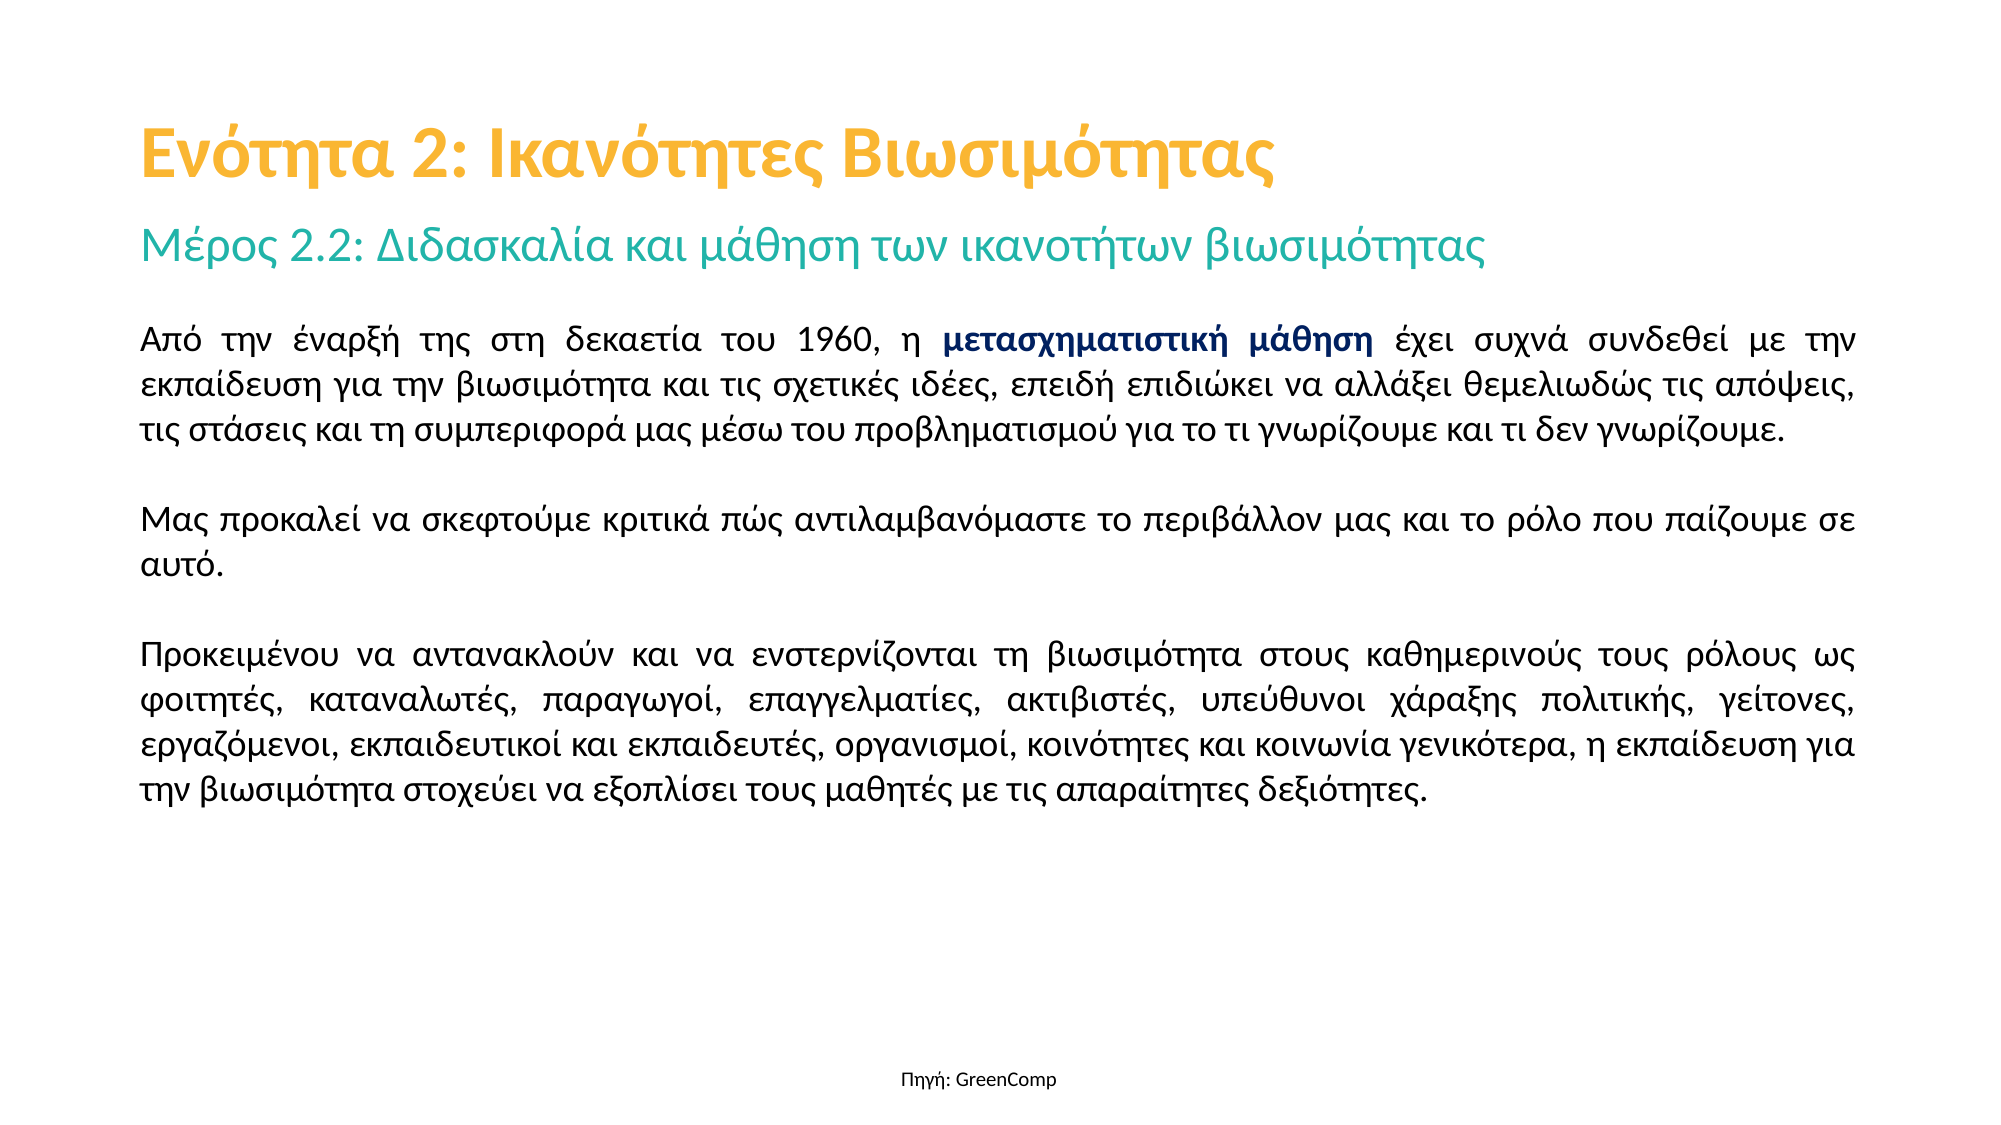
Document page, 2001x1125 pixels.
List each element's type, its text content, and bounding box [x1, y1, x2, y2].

text_box Μέρος 2.2: Διδασκαλία και μάθηση των ικανοτήτων βιωσιμότητας [125, 204, 1550, 280]
text_box Πηγή: GreenComp [886, 1058, 1089, 1099]
text_box Από την έναρξή της στη δεκαετία του 1960, η μετασχηματιστική μάθηση έχει συχνά συνδεθεί με την εκπαίδευση για την βιωσιμότητα και τις σχετικές ιδέες, επειδή επιδιώκει να αλλάξει θεμελιωδώς τις απόψεις, τις στάσεις και τη συμπεριφορά μας μέσω του προβληματισμού για το τι γνωρίζουμε και τι δεν γνωρίζουμε. Μας προκαλεί να σκεφτούμε κριτικά πώς αντιλαμβανόμαστε το περιβάλλον μας και το ρόλο που παίζουμε σε αυτό. Προκειμένου να αντανακλούν και να ενστερνίζονται τη βιωσιμότητα στους καθημερινούς τους ρόλους ως φοιτητές, καταναλωτές, παραγωγοί, επαγγελματίες, ακτιβιστές, υπεύθυνοι χάραξης πολιτικής, γείτονες, εργαζόμενοι, εκπαιδευτικοί και εκπαιδευτές, οργανισμοί, κοινότητες και κοινωνία γενικότερα, η εκπαίδευση για την βιωσιμότητα στοχεύει να εξοπλίσει τους μαθητές με τις απαραίτητες δεξιότητες. [125, 306, 1872, 890]
text_box Ενότητα 2: Ικανότητες Βιωσιμότητας [125, 95, 1472, 201]
